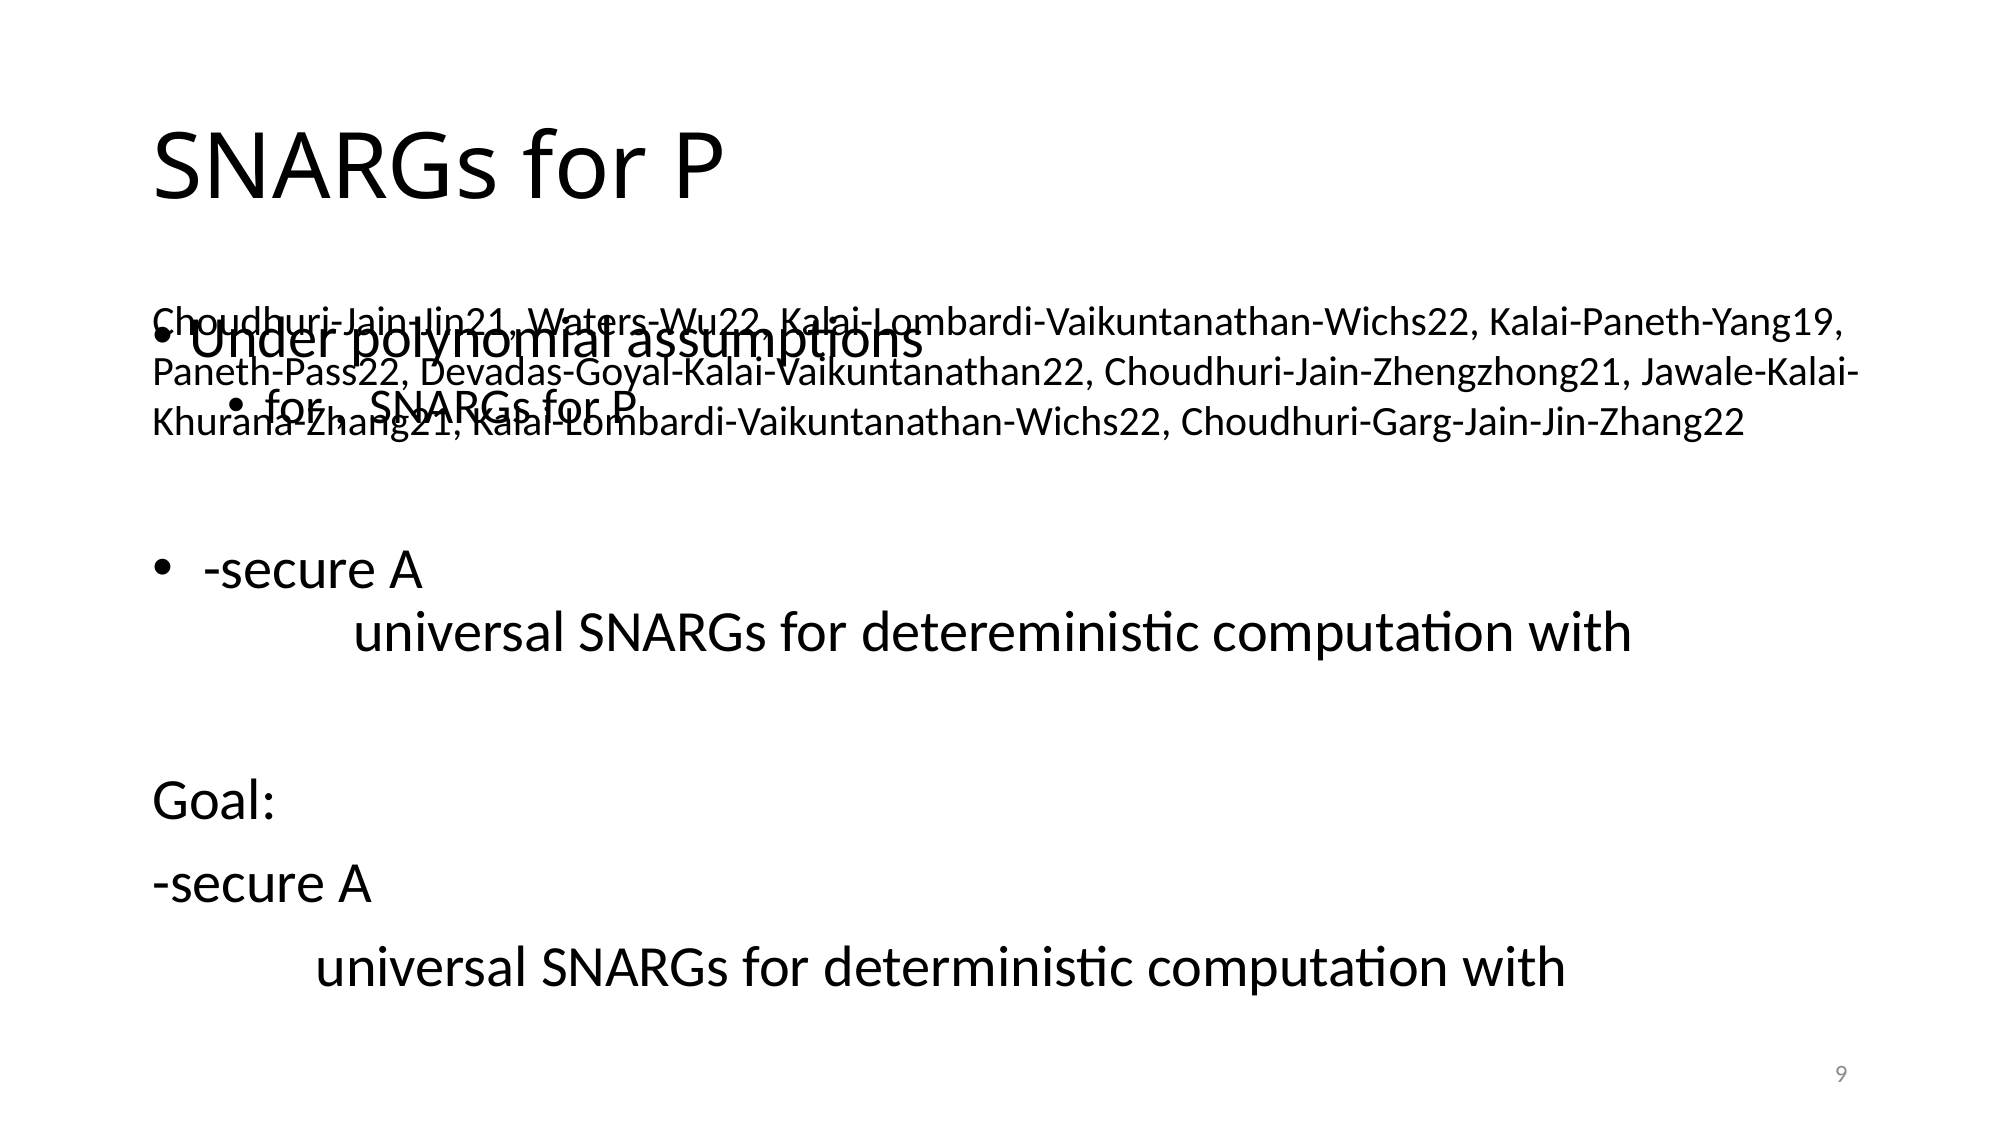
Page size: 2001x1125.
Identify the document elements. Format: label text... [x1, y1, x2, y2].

slide_number 9 [1412, 1042, 1863, 1103]
text_box Choudhuri-Jain-Jin21, Waters-Wu22, Kalai-Lombardi-Vaikuntanathan-Wichs22, Kalai-Paneth-Yang19, Paneth-Pass22, Devadas-Goyal-Kalai-Vaikuntanathan22, Choudhuri-Jain-Zhengzhong21, Jawale-Kalai-Khurana-Zhang21, Kalai-Lombardi-Vaikuntanathan-Wichs22, Choudhuri-Garg-Jain-Jin-Zhang22 [137, 286, 1972, 451]
title SNARGs for P [137, 59, 1863, 278]
